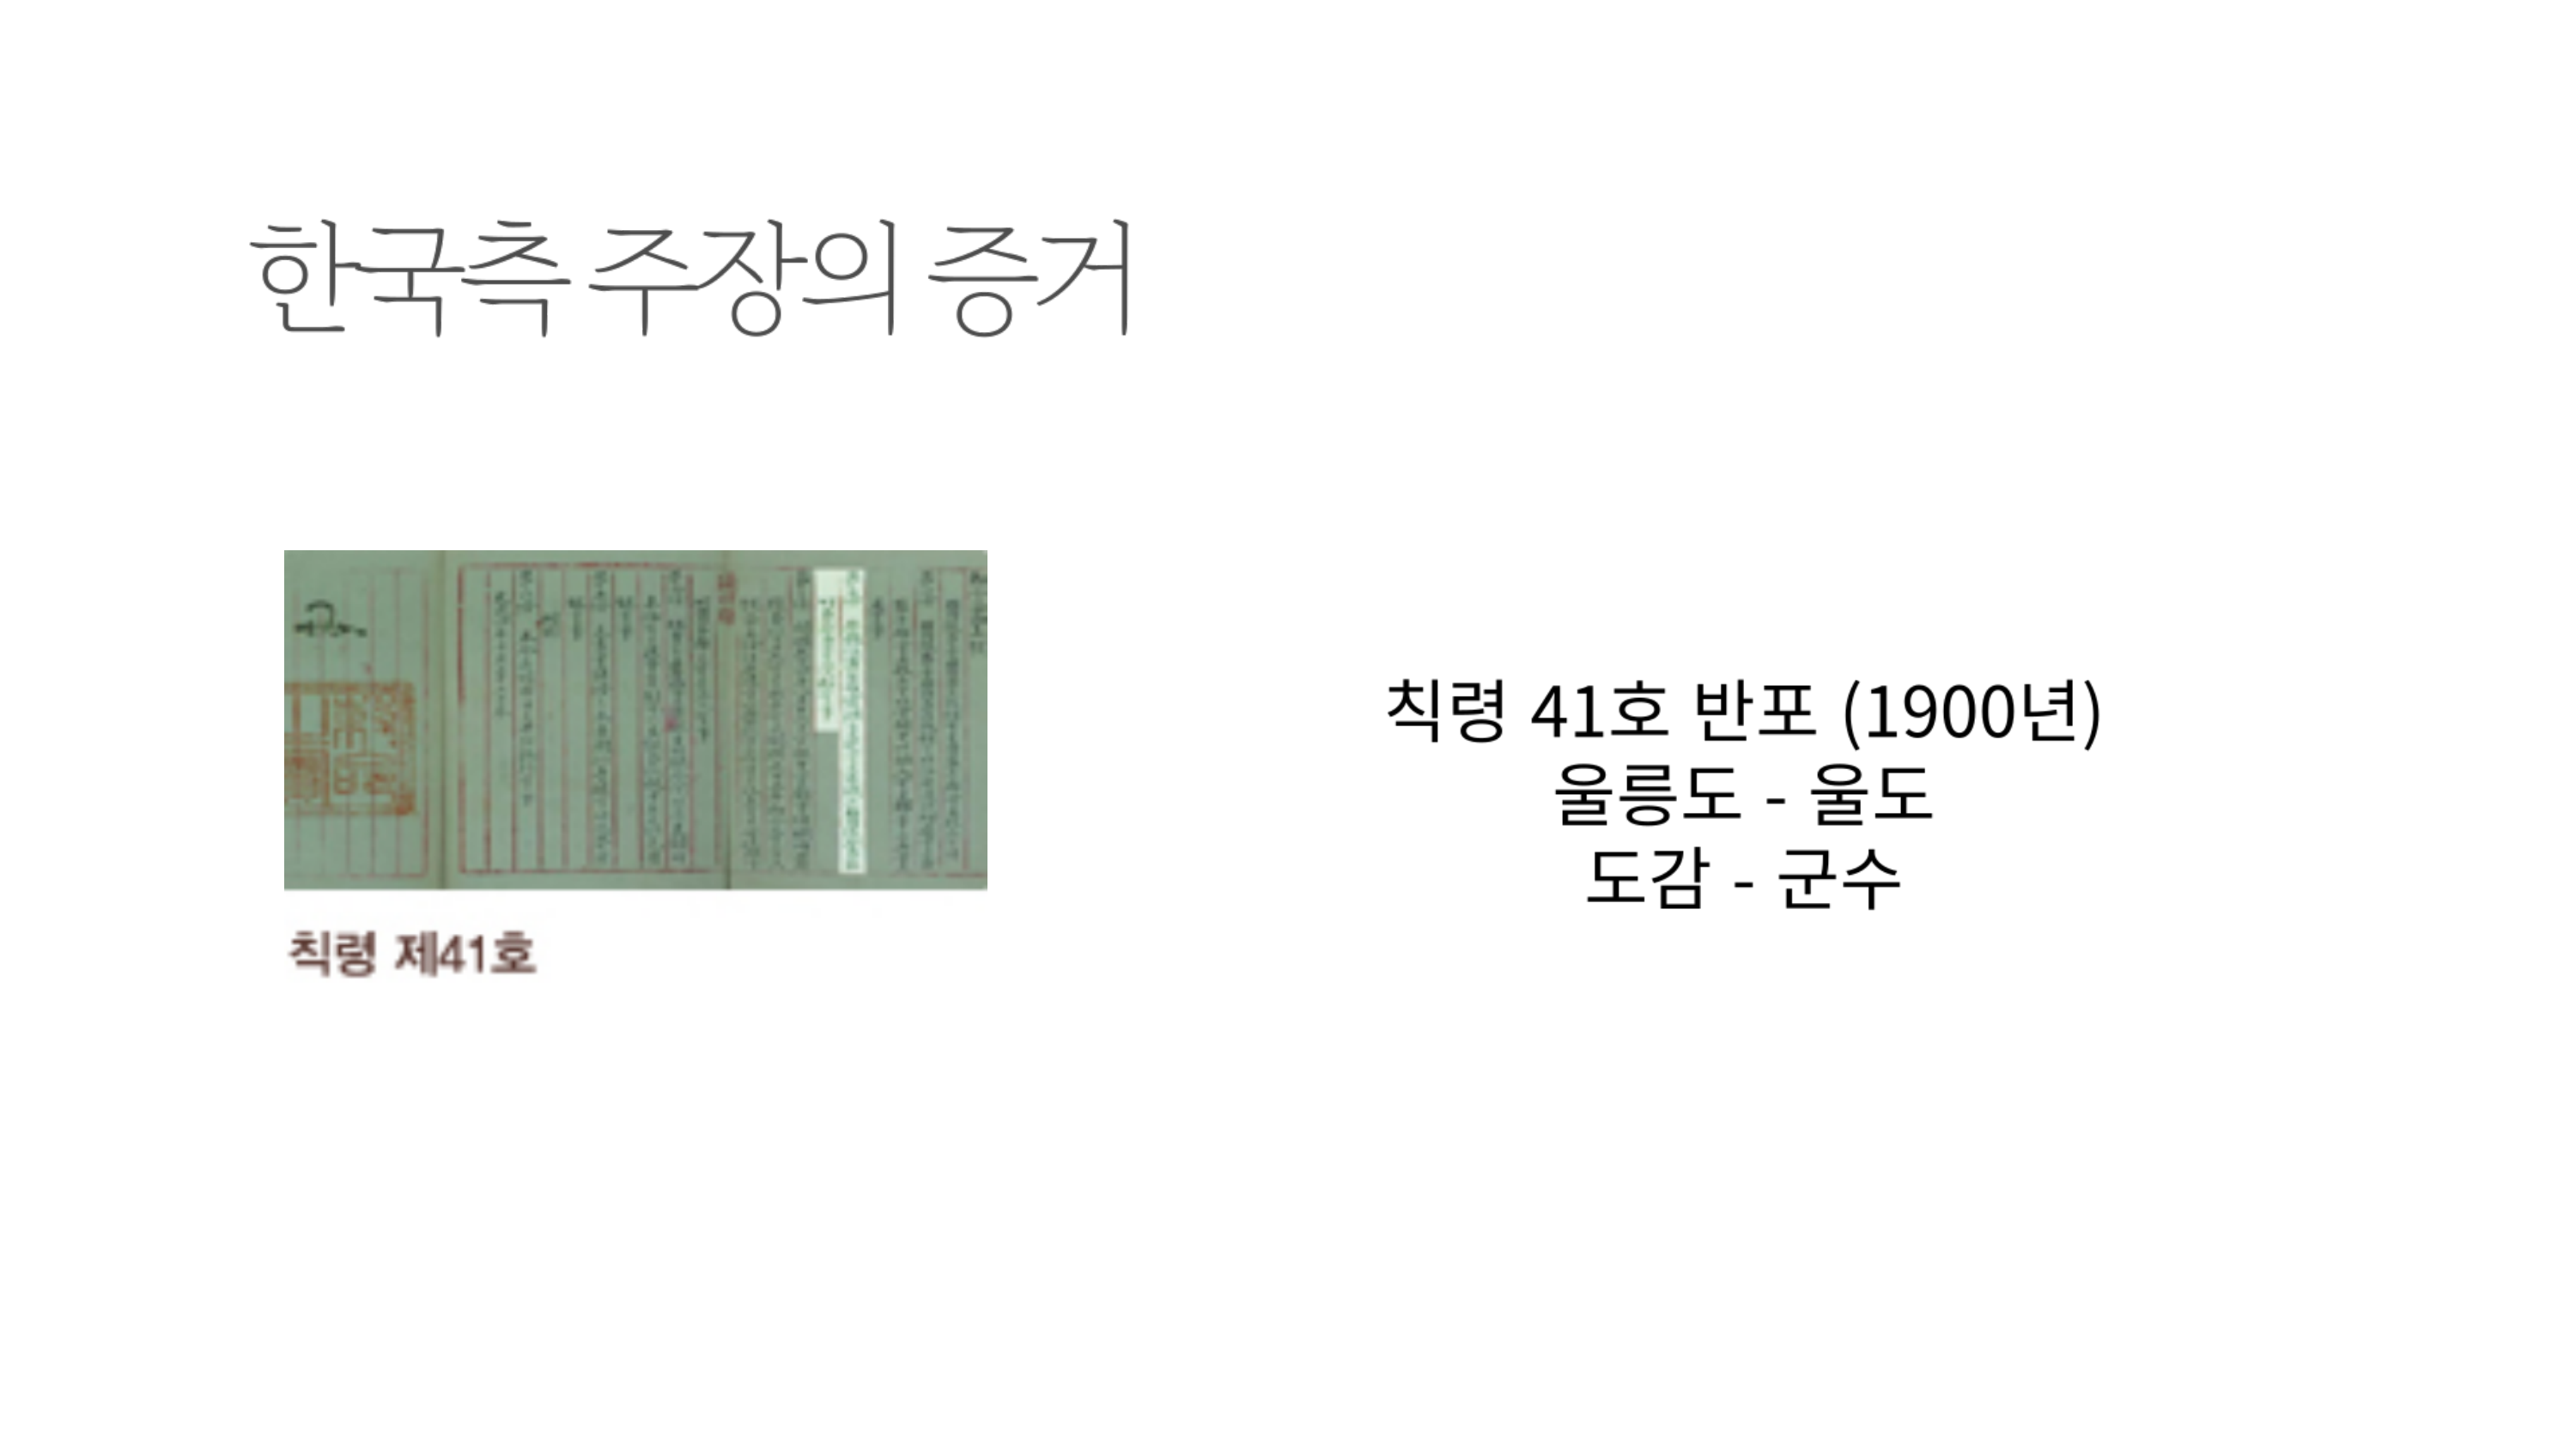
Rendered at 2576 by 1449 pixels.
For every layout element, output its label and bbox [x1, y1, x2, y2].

picture [1170, 636, 2263, 995]
picture [283, 550, 988, 1421]
picture [205, 155, 1249, 475]
